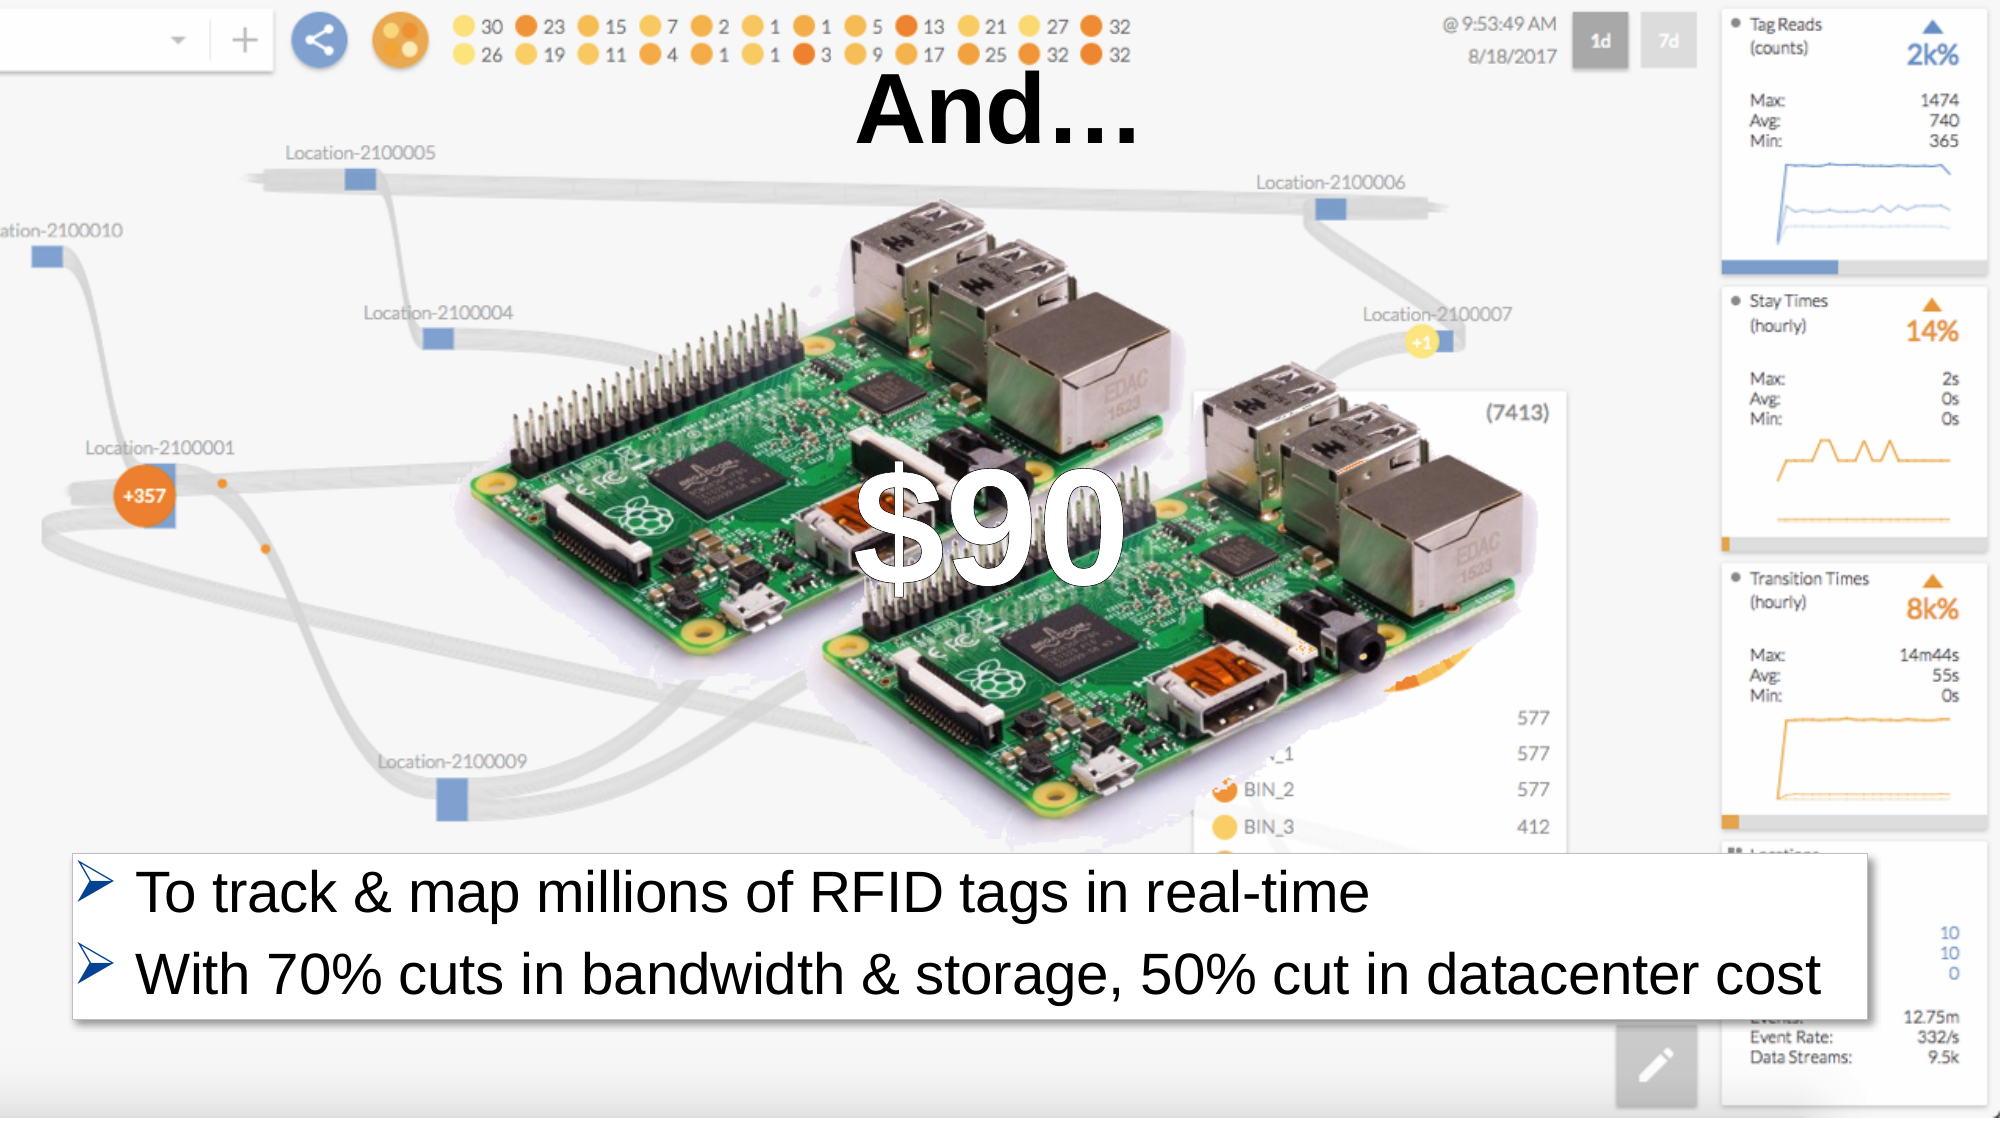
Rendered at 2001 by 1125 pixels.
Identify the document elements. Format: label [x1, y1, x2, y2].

text_box [400, 151, 1609, 885]
picture [0, 0, 2000, 1118]
